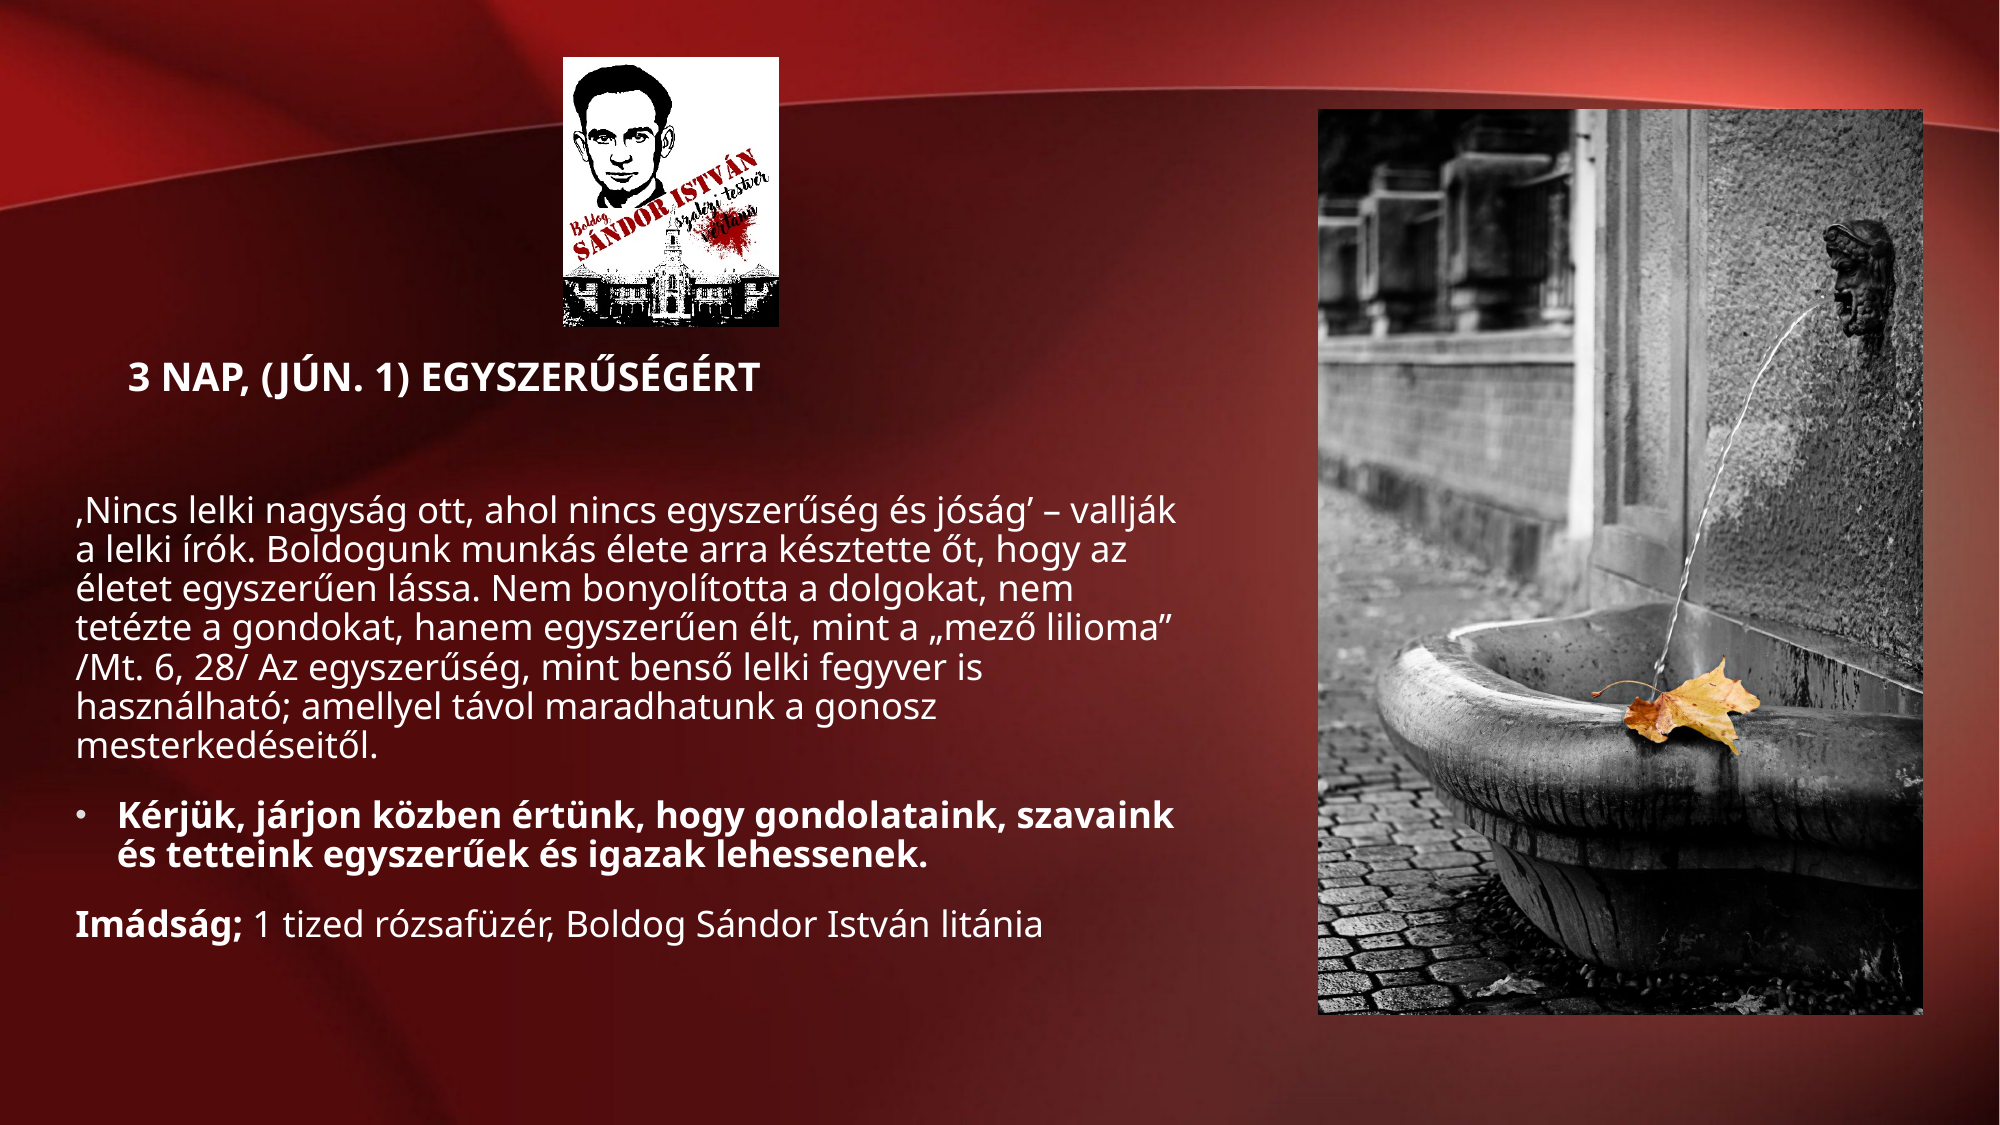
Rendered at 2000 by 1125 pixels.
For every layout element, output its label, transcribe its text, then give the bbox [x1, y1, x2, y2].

list ‚Nincs lelki nagyság ott, ahol nincs egyszerűség és jóság’ – vallják a lelki írók. Boldogunk munkás élete arra késztette őt, hogy az életet egyszerűen lássa. Nem bonyolította a dolgokat, nem tetézte a gondokat, hanem egyszerűen élt, mint a „mező lilioma” /Mt. 6, 28/ Az egyszerűség, mint benső lelki fegyver is használható; amellyel távol maradhatunk a gonosz mesterkedéseitől. Kérjük, járjon közben értünk, hogy gondolataink, szavaink és tetteink egyszerűek és igazak lehessenek. Imádság; 1 tized rózsafüzér, Boldog Sándor István litánia [55, 481, 1202, 1026]
picture [0, 0, 2000, 1125]
title 3 nap, (jún. 1) Egyszerűségért [107, 350, 1207, 458]
